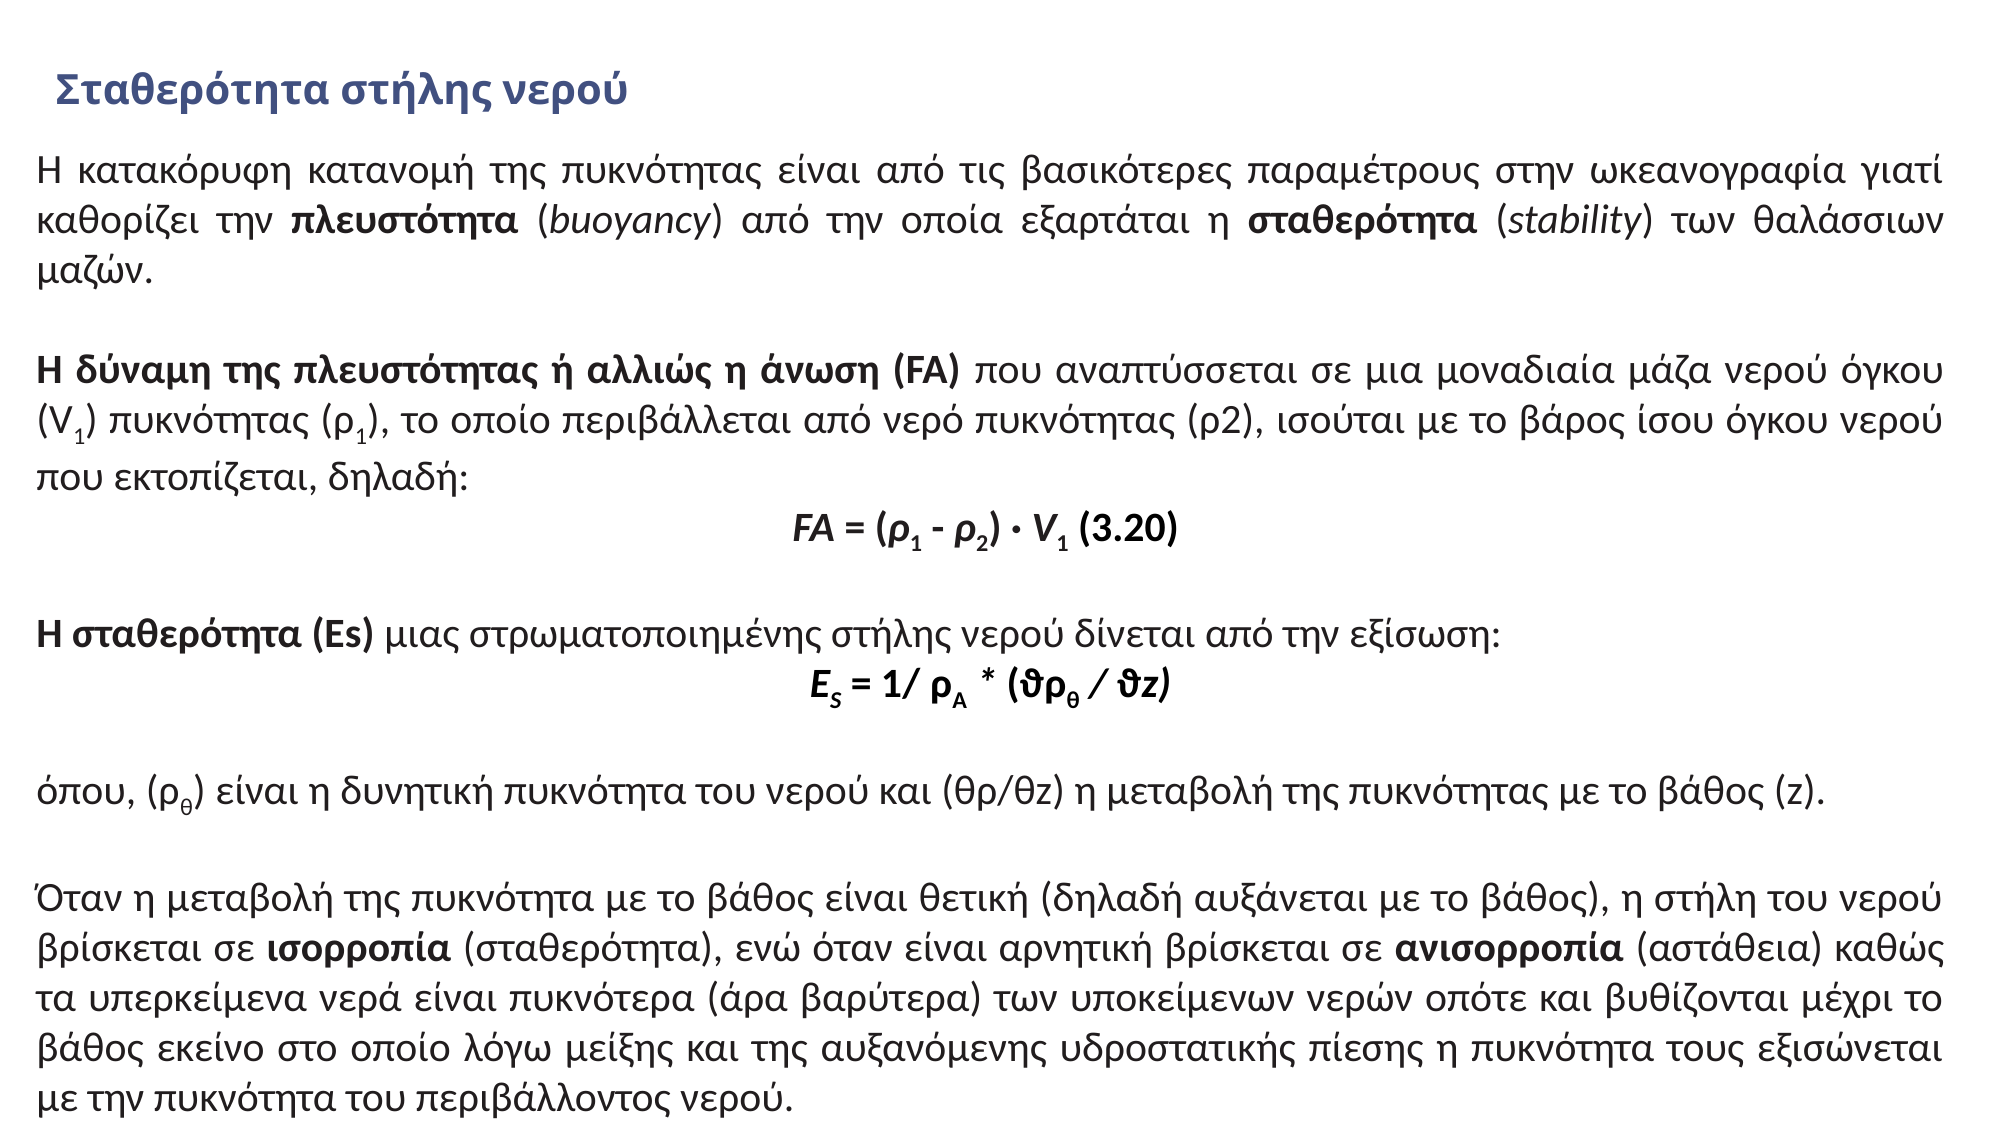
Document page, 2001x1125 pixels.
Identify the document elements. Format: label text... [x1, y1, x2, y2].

title Σταθερότητα στήλης νερού [40, 46, 704, 134]
text_box Η κατακόρυφη κατανομή της πυκνότητας είναι από τις βασικότερες παραμέτρους στην ωκεανογραφία γιατί καθορίζει την πλευστότητα (buoyancy) από την οποία εξαρτάται η σταθερότητα (stability) των θαλάσσιων μαζών. H δύναμη της πλευστότητας ή αλλιώς η άνωση (FA) που αναπτύσσεται σε μια μοναδιαία μάζα νερού όγκου (V1) πυκνότητας (ρ1), το οποίο περιβάλλεται από νερό πυκνότητας (ρ2), ισούται με το βάρος ίσου όγκου νερού που εκτοπίζεται, δηλαδή: FA = (ρ1 - ρ2) · V1 (3.20) H σταθερότητα (Εs) μιας στρωματοποιημένης στήλης νερού δίνεται από την εξίσωση: ES = 1/ ρA * (ϑρθ / ϑz) όπου, (ρθ) είναι η δυνητική πυκνότητα του νερού και (θρ/θz) η μεταβολή της πυκνότητας με το βάθος (z). Όταν η μεταβολή της πυκνότητα με το βάθος είναι θετική (δηλαδή αυξάνεται με το βάθος), η στήλη του νερού βρίσκεται σε ισορροπία (σταθερότητα), ενώ όταν είναι αρνητική βρίσκεται σε ανισορροπία (αστάθεια) καθώς τα υπερκείμενα νερά είναι πυκνότερα (άρα βαρύτερα) των υποκείμενων νερών οπότε και βυθίζονται μέχρι το βάθος εκείνο στο οποίο λόγω μείξης και της αυξανόμενης υδροστατικής πίεσης η πυκνότητα τους εξισώνεται με την πυκνότητα του περιβάλλοντος νερού. [21, 134, 1960, 1125]
